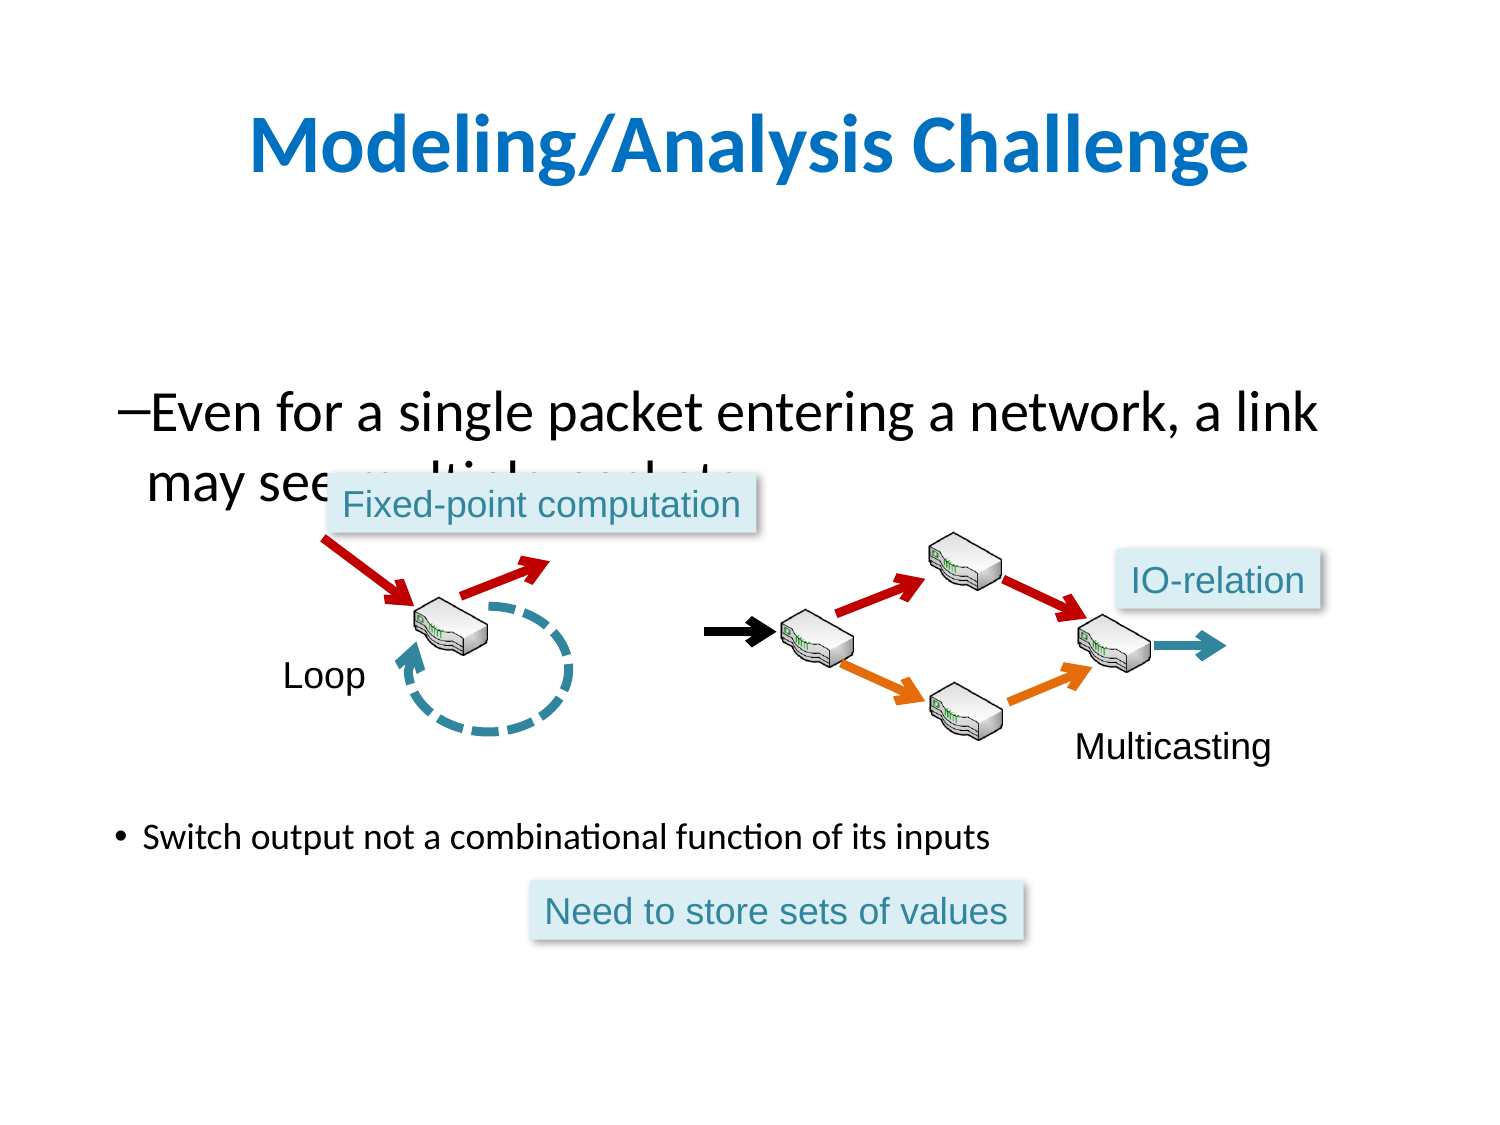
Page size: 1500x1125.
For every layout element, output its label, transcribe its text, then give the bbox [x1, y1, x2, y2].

text_box Fixed-point computation [327, 472, 757, 533]
text_box Loop [267, 643, 381, 704]
text_box IO-relation [1115, 548, 1321, 609]
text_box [460, 561, 551, 597]
picture [779, 608, 854, 668]
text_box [840, 662, 926, 702]
list Even for a single packet entering a network, a link may see multiple packets [102, 364, 1398, 441]
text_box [1002, 578, 1088, 619]
picture [929, 681, 1003, 741]
picture [927, 531, 1002, 591]
picture [1077, 613, 1152, 673]
text_box [408, 606, 569, 733]
title Modeling/Analysis Challenge [74, 44, 1426, 233]
picture [413, 596, 488, 657]
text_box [1007, 666, 1093, 703]
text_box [322, 537, 415, 607]
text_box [835, 578, 926, 615]
text_box Switch output not a combinational function of its inputs [103, 811, 1397, 956]
text_box Multicasting [1059, 714, 1287, 775]
text_box Need to store sets of values [529, 880, 1024, 940]
